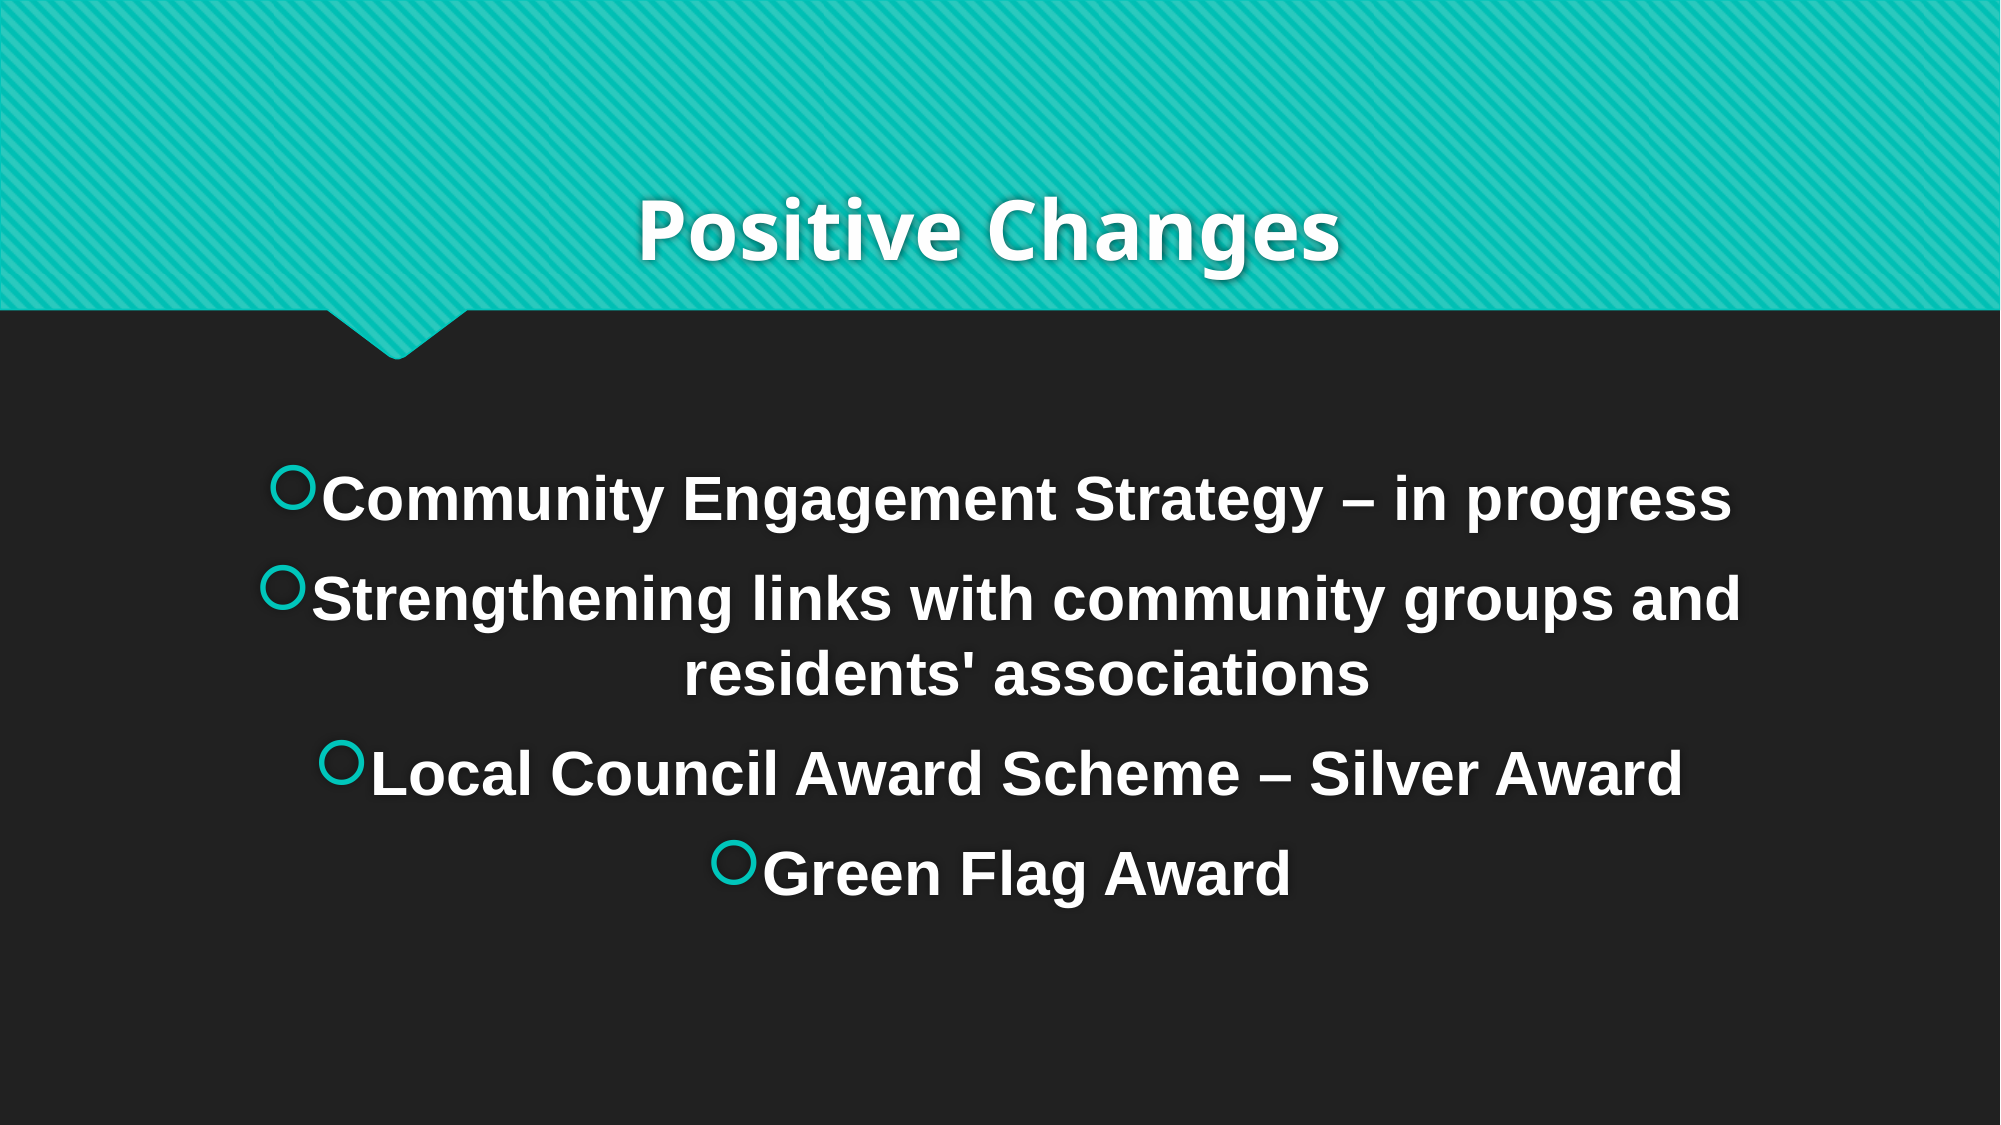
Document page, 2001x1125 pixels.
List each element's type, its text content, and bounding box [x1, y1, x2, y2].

list Community Engagement Strategy – in progress Strengthening links with community groups and residents' associations Local Council Award Scheme – Silver Award Green Flag Award [134, 364, 1866, 1073]
title Positive Changes [132, 125, 1868, 285]
